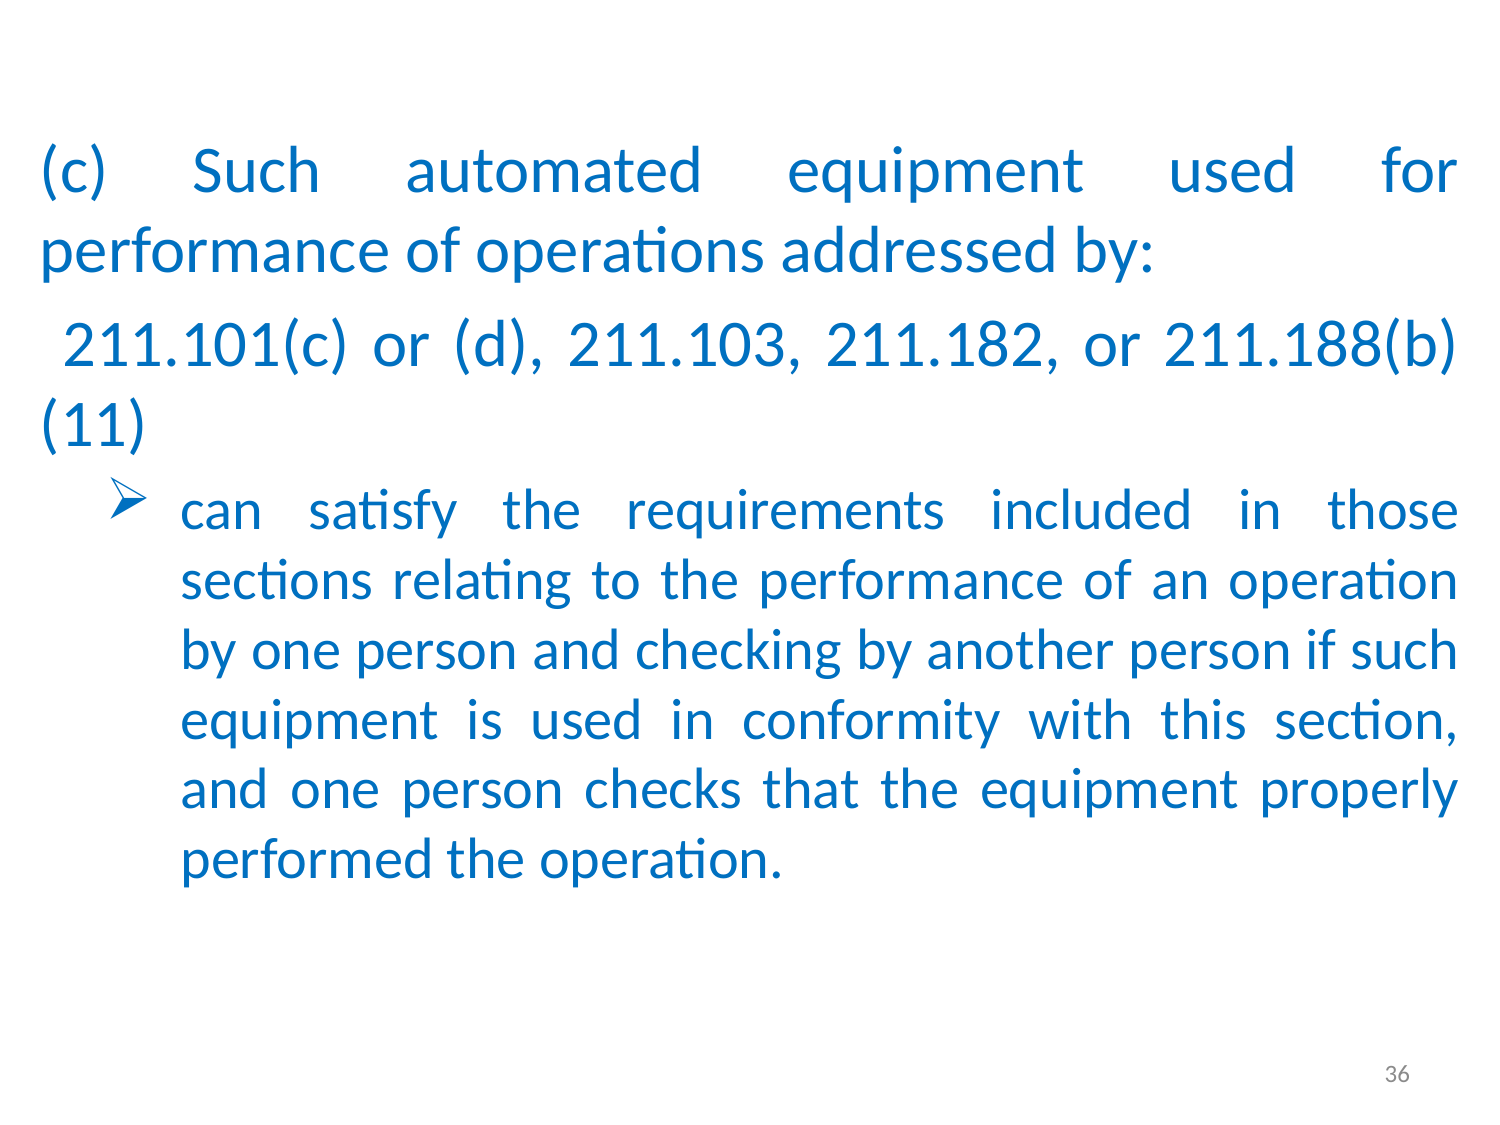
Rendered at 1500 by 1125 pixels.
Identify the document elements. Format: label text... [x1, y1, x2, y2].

slide_number 36 [1074, 1042, 1425, 1103]
list (c) Such automated equipment used for performance of operations addressed by: 211.101(c) or (d), 211.103, 211.182, or 211.188(b)(11) can satisfy the requirements included in those sections relating to the performance of an operation by one person and checking by another person if such equipment is used in conformity with this section, and one person checks that the equipment properly performed the operation. [24, 24, 1475, 1125]
